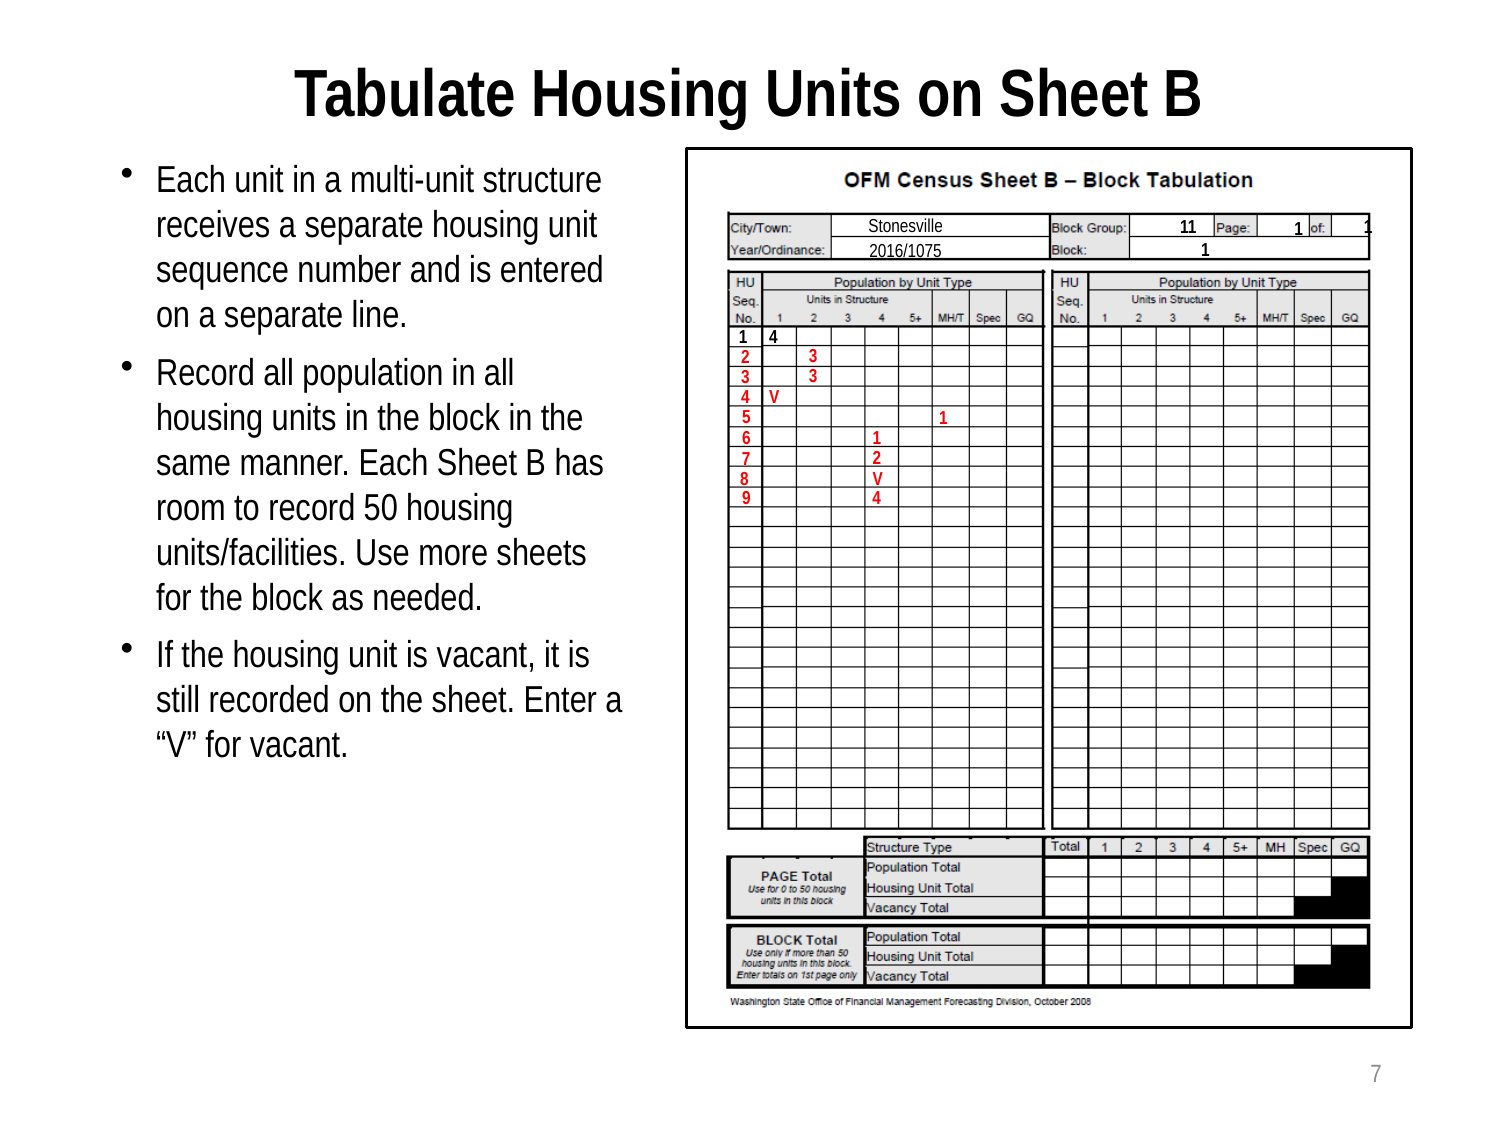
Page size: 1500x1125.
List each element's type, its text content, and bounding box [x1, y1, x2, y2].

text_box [728, 336, 954, 517]
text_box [730, 317, 784, 336]
slide_number 7 [1059, 1042, 1397, 1103]
title Tabulate Housing Units on Sheet B [112, 36, 1388, 153]
picture [687, 149, 1410, 1026]
text_box Each unit in a multi-unit structure receives a separate housing unit sequence number and is entered on a separate line. Record all population in all housing units in the block in the same manner. Each Sheet B has room to record 50 housing units/facilities. Use more sheets for the block as needed. If the housing unit is vacant, it is still recorded on the sheet. Enter a “V” for vacant. [106, 148, 638, 1027]
